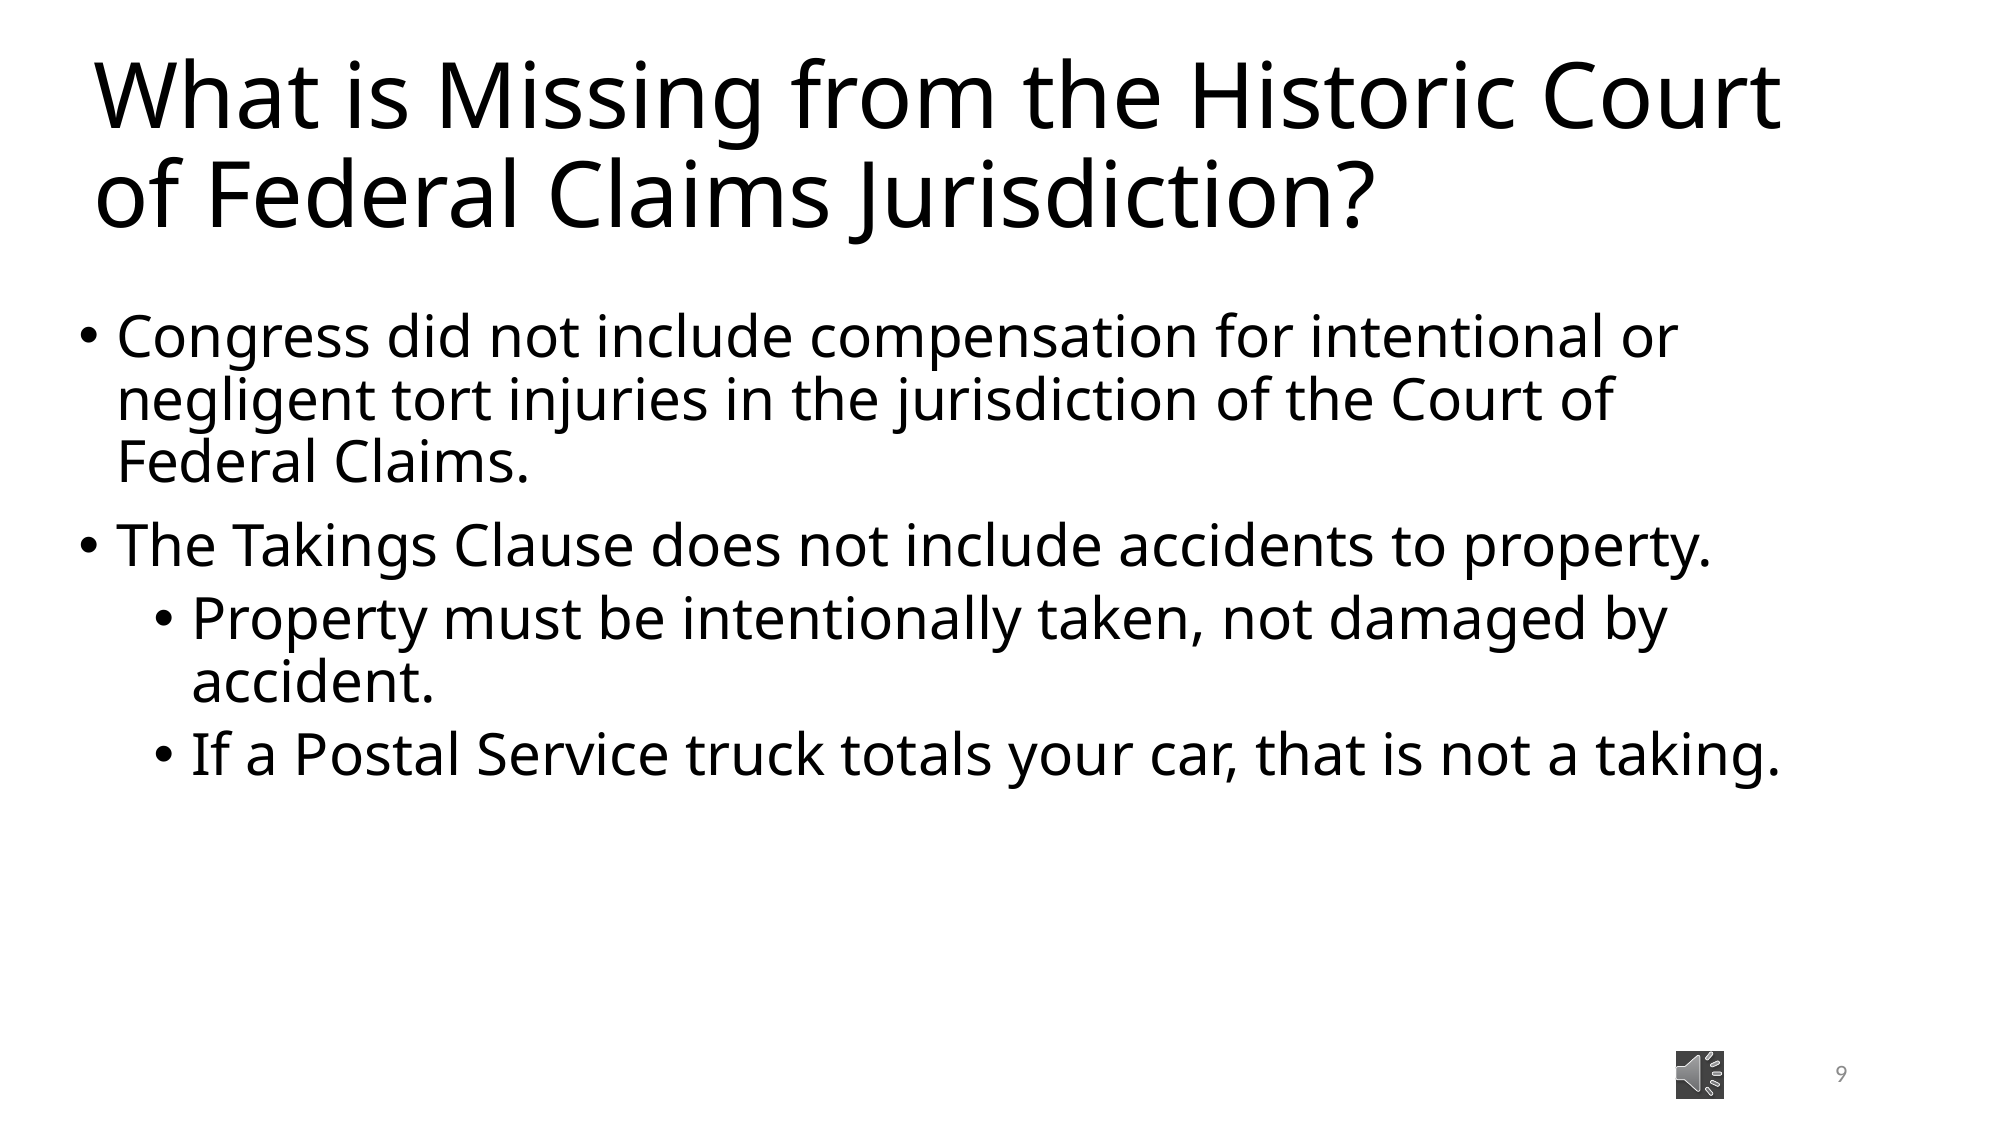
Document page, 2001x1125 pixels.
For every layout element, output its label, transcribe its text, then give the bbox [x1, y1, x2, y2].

picture [1674, 1049, 1725, 1100]
slide_number 9 [1412, 1042, 1863, 1103]
title What is Missing from the Historic Court of Federal Claims Jurisdiction? [78, 39, 1818, 258]
list Congress did not include compensation for intentional or negligent tort injuries in the jurisdiction of the Court of Federal Claims. The Takings Clause does not include accidents to property. Property must be intentionally taken, not damaged by accident. If a Postal Service truck totals your car, that is not a taking. [63, 299, 1818, 1014]
